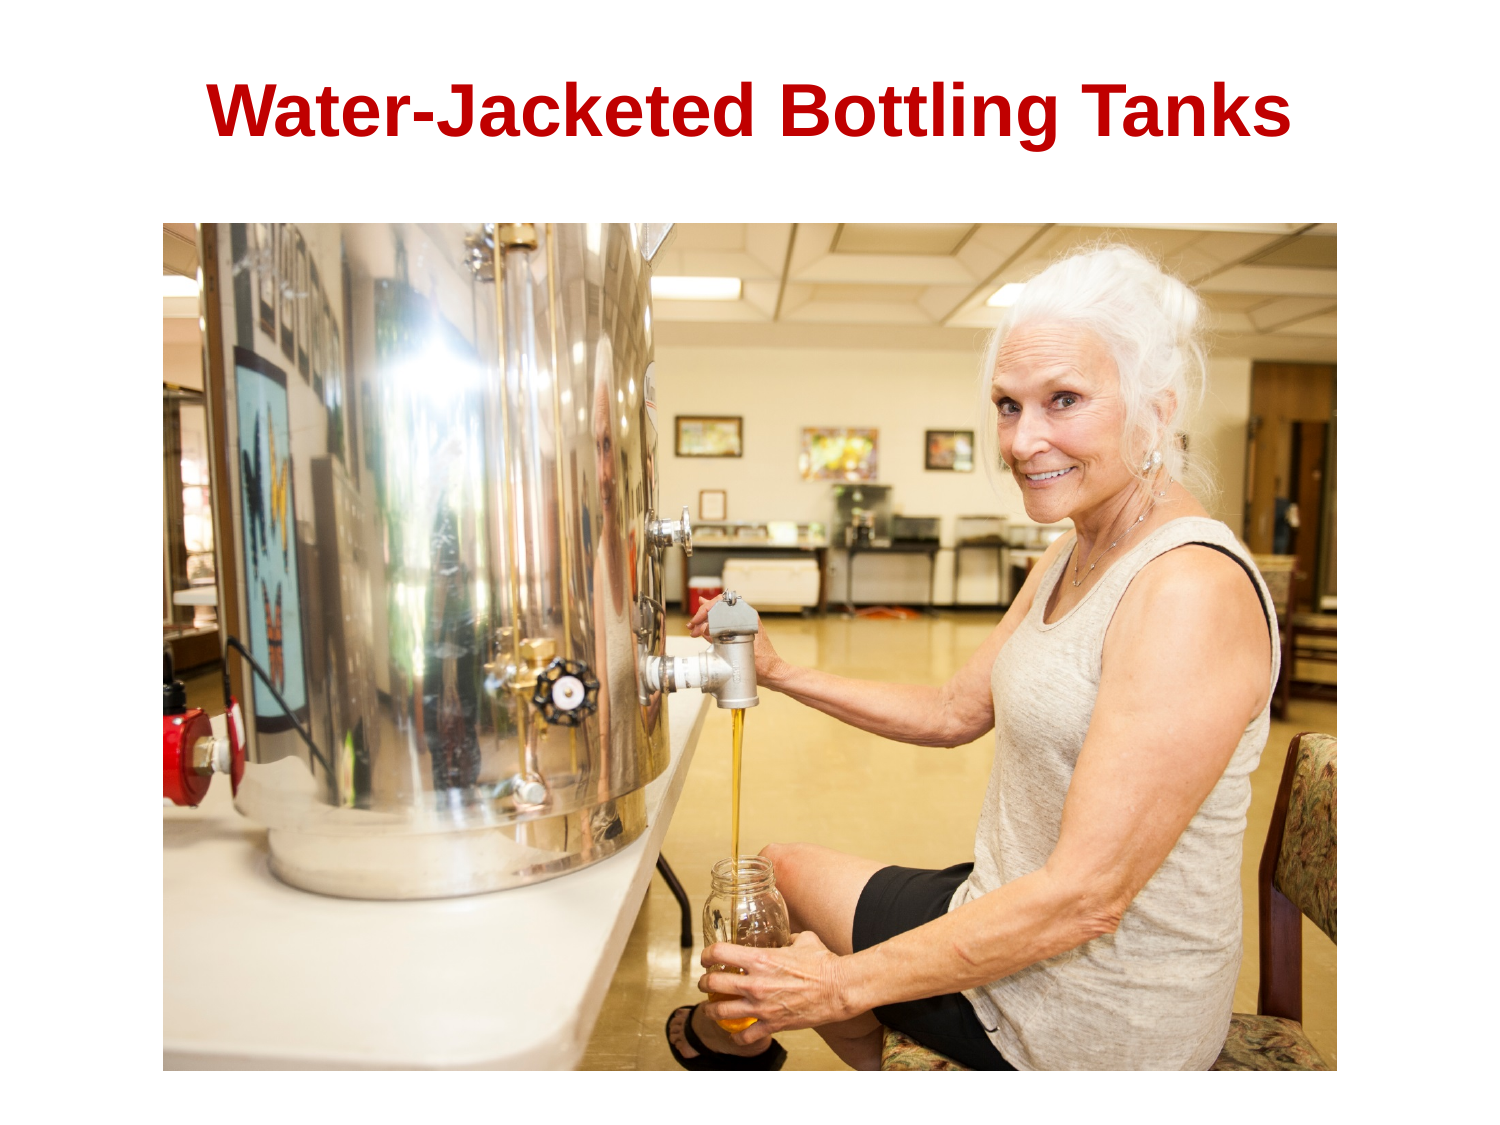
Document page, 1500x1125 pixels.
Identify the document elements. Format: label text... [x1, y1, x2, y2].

text_box Water-Jacketed Bottling Tanks [74, 54, 1425, 170]
picture [163, 223, 1337, 1071]
